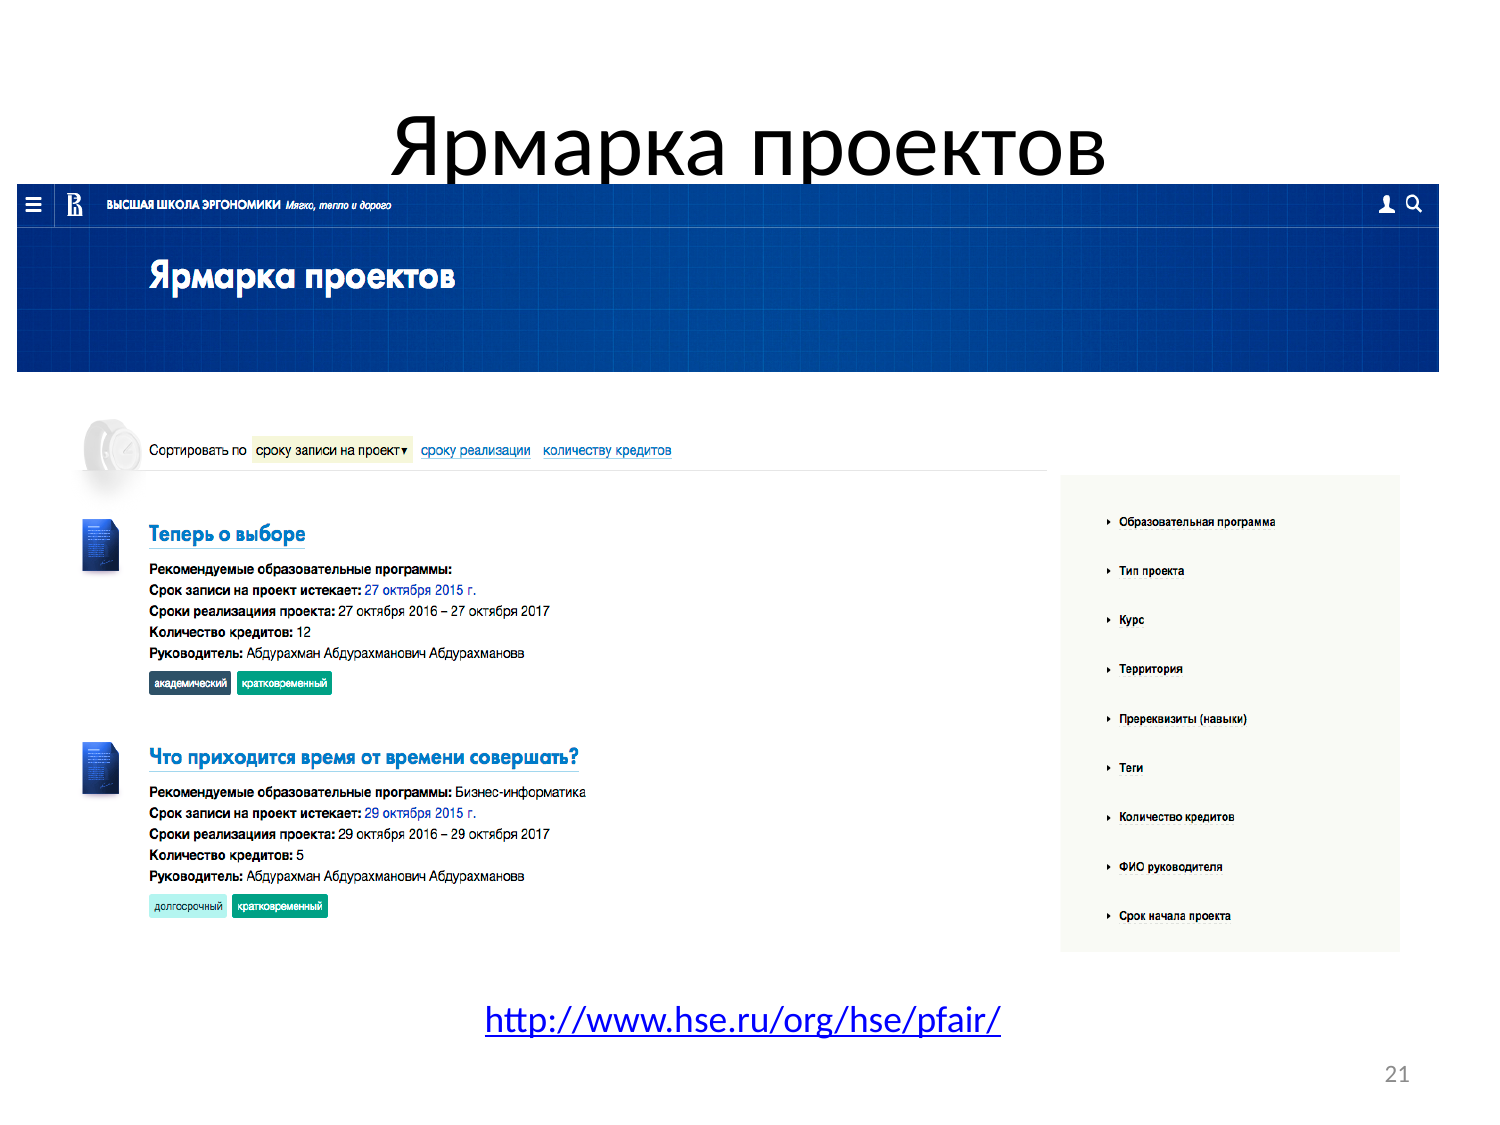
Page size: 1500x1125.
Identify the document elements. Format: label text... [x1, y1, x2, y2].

picture [17, 184, 1440, 952]
slide_number 21 [1074, 1042, 1425, 1103]
text_box http://www.hse.ru/org/hse/pfair/ [469, 987, 1017, 1047]
title Ярмарка проектов [75, 45, 1425, 182]
